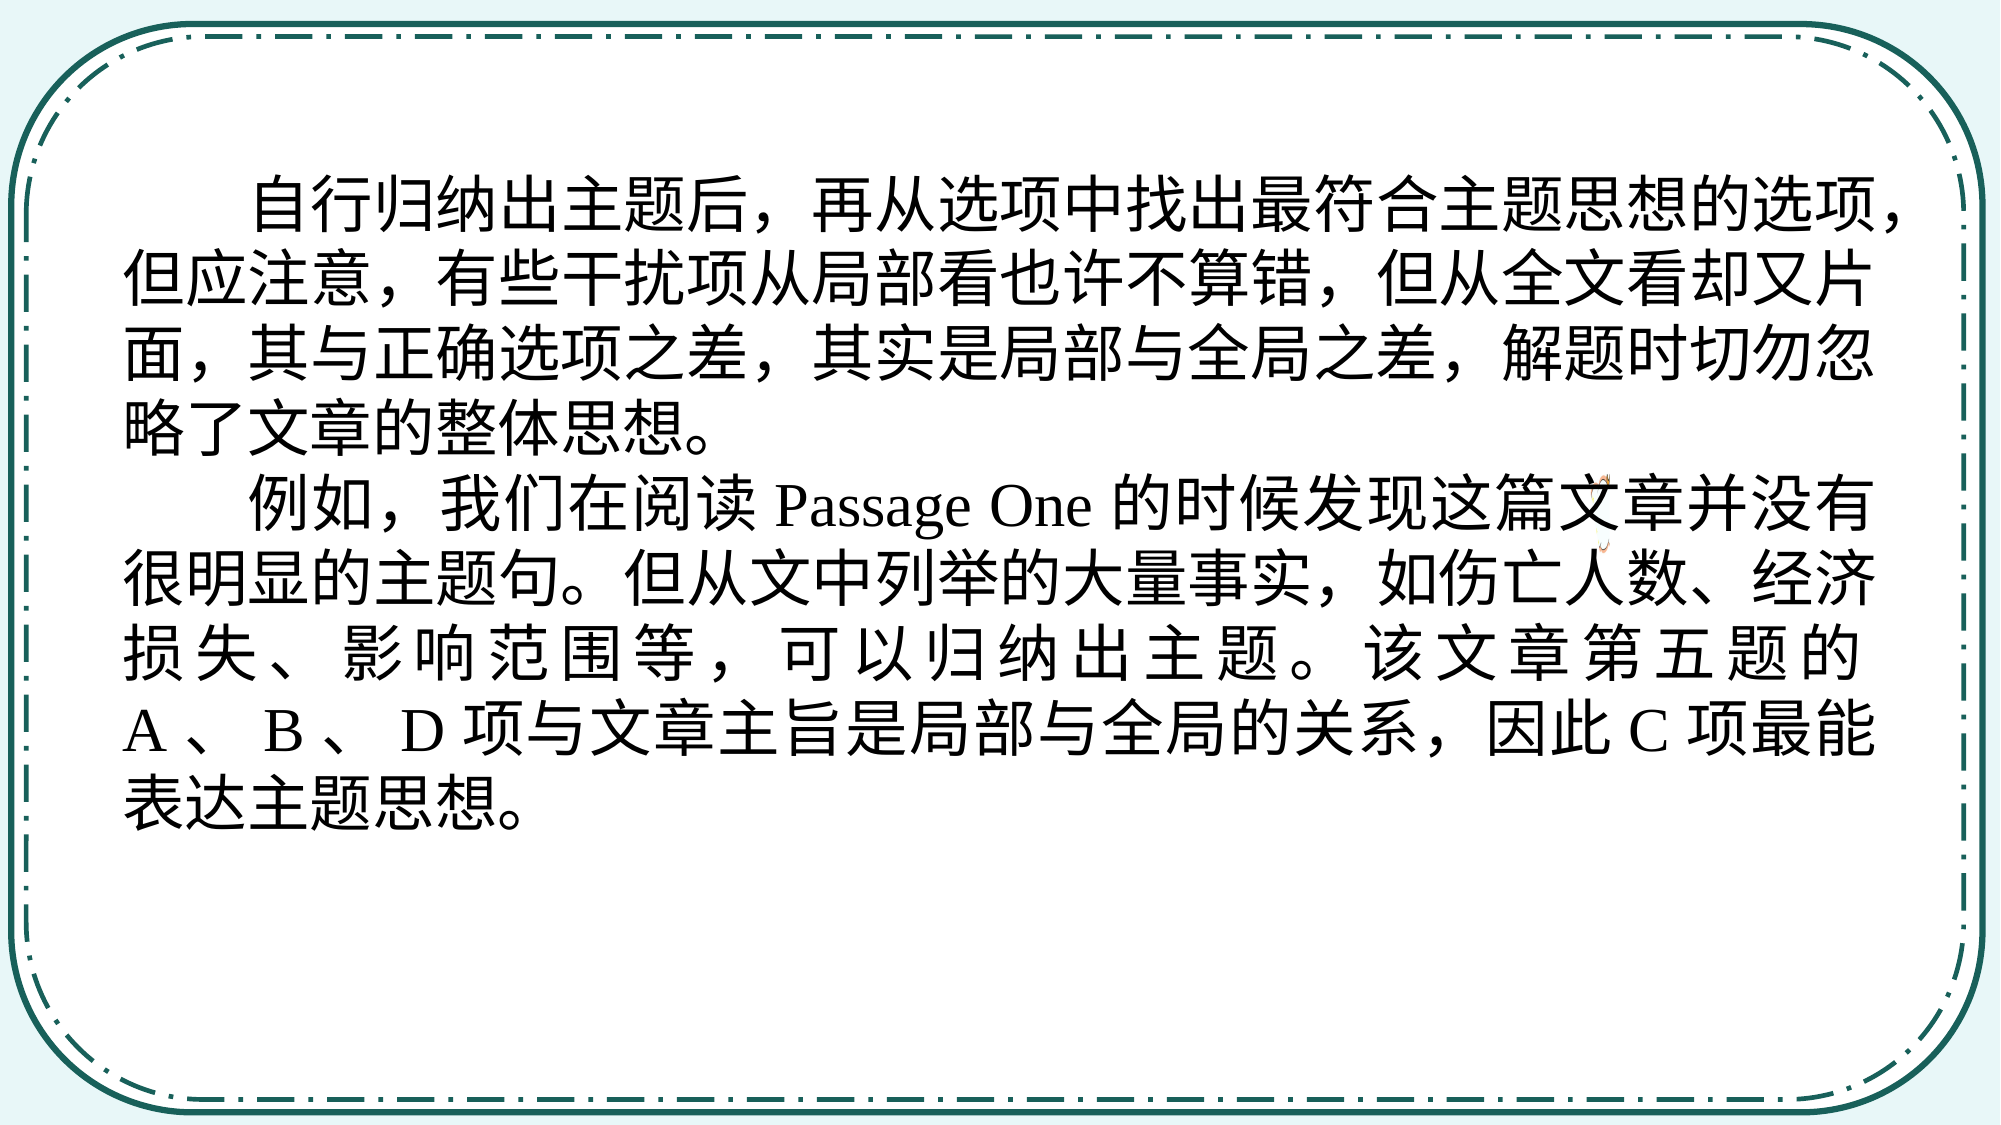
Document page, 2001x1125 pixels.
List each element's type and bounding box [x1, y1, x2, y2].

text_box [10, 23, 1983, 1113]
picture [0, 0, 2000, 1125]
